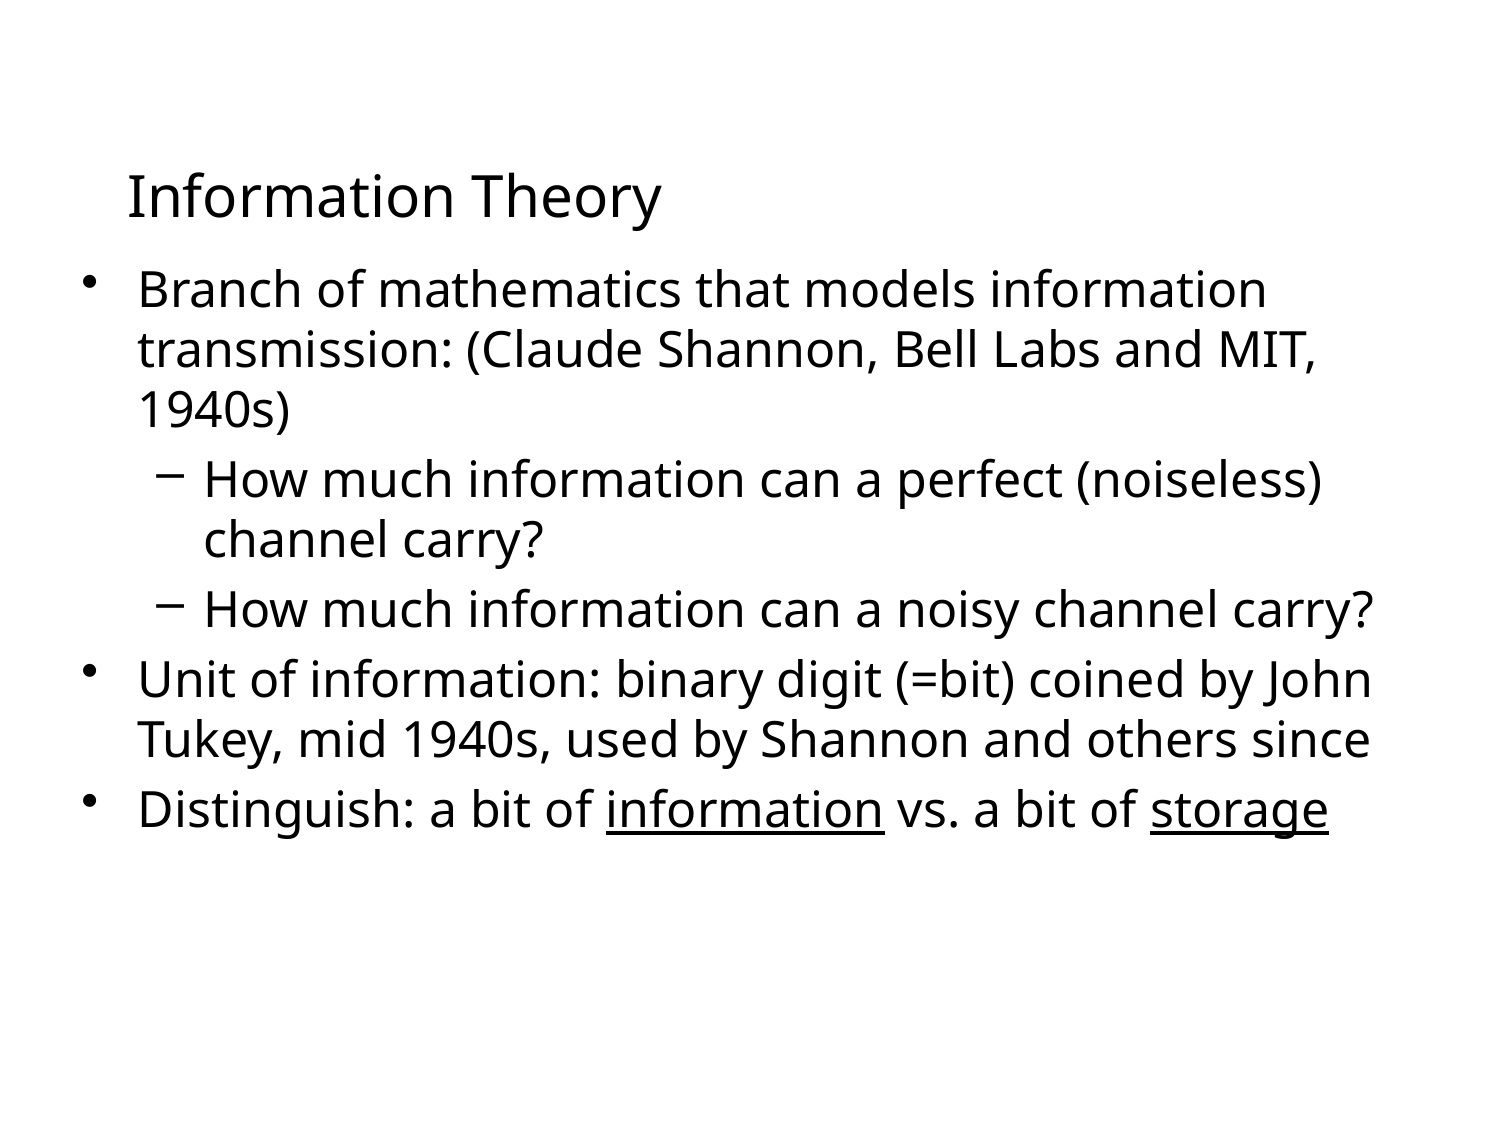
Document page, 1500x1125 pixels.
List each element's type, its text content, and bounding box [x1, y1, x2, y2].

list Branch of mathematics that models information transmission: (Claude Shannon, Bell Labs and MIT, 1940s) How much information can a perfect (noiseless) channel carry? How much information can a noisy channel carry? Unit of information: binary digit (=bit) coined by John Tukey, mid 1940s, used by Shannon and others since Distinguish: a bit of information vs. a bit of storage [66, 249, 1434, 925]
title Information Theory [112, 99, 1388, 249]
